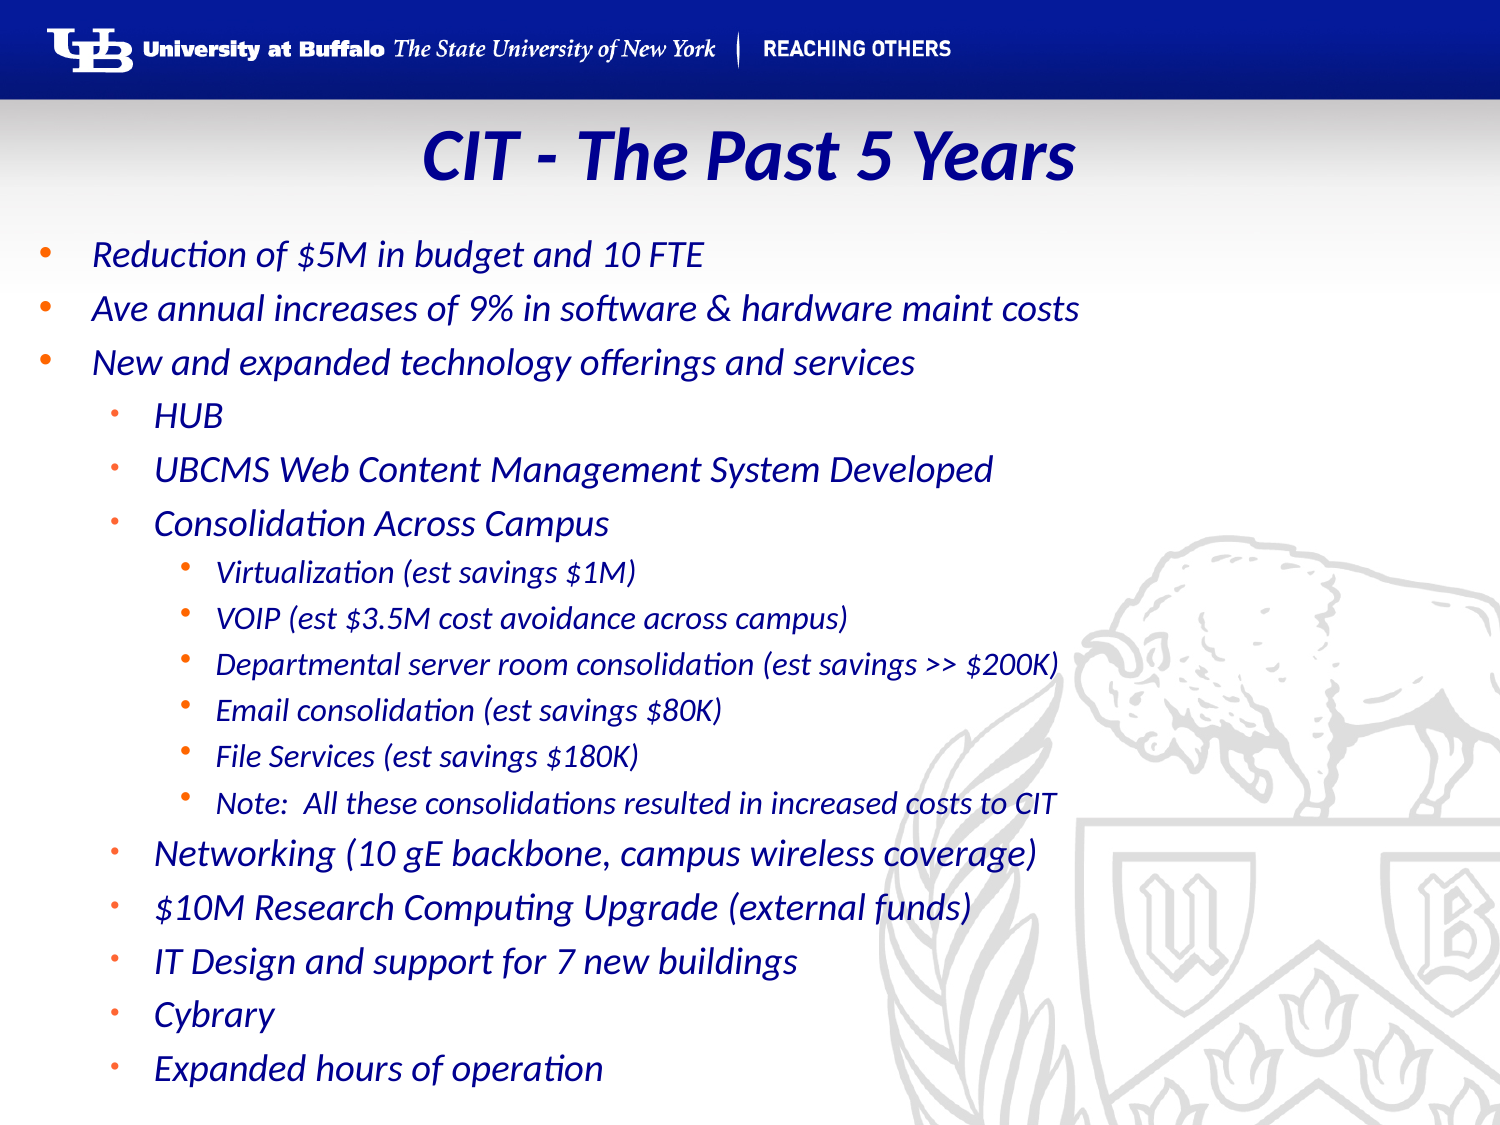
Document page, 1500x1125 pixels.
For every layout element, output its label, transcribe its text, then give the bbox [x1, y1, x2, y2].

picture [0, 196, 1500, 1125]
picture [0, 0, 1500, 97]
title CIT - The Past 5 Years [0, 97, 1500, 196]
list Reduction of $5M in budget and 10 FTE Ave annual increases of 9% in software & hardware maint costs New and expanded technology offerings and services HUB UBCMS Web Content Management System Developed Consolidation Across Campus Virtualization (est savings $1M) VOIP (est $3.5M cost avoidance across campus) Departmental server room consolidation (est savings >> $200K) Email consolidation (est savings $80K) File Services (est savings $180K) Note: All these consolidations resulted in increased costs to CIT Networking (10 gE backbone, campus wireless coverage) $10M Research Computing Upgrade (external funds) IT Design and support for 7 new buildings Cybrary Expanded hours of operation [24, 221, 1500, 1110]
